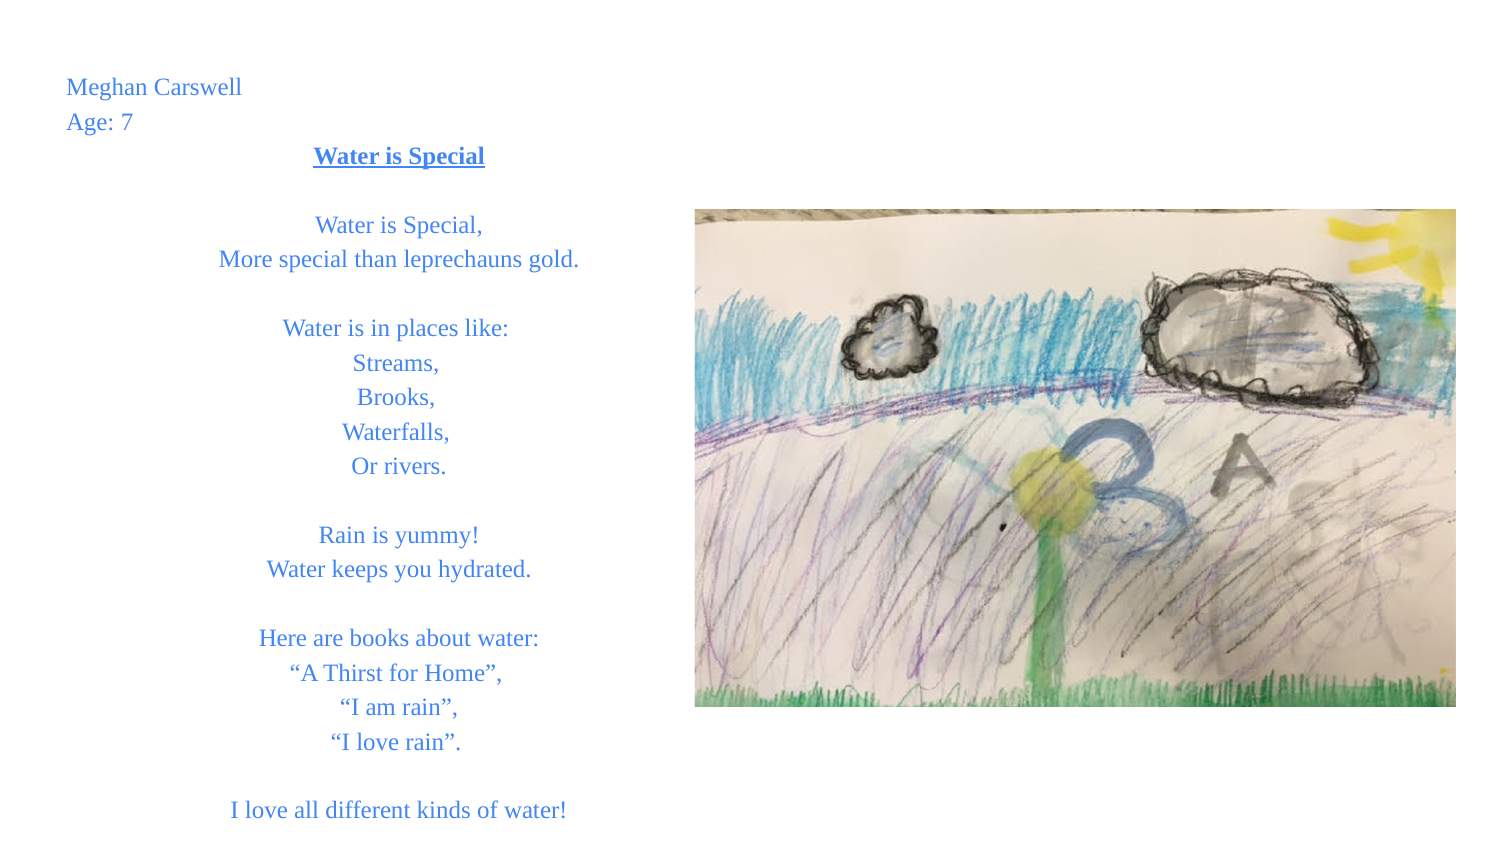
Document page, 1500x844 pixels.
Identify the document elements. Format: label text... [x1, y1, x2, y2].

list Meghan Carswell Age: 7 Water is Special Water is Special, More special than leprechauns gold. Water is in places like: Streams, Brooks, Waterfalls, Or rivers. Rain is yummy! Water keeps you hydrated. Here are books about water: “A Thirst for Home”, “I am rain”, “I love rain”. I love all different kinds of water! [51, 51, 748, 833]
picture [695, 76, 1455, 839]
